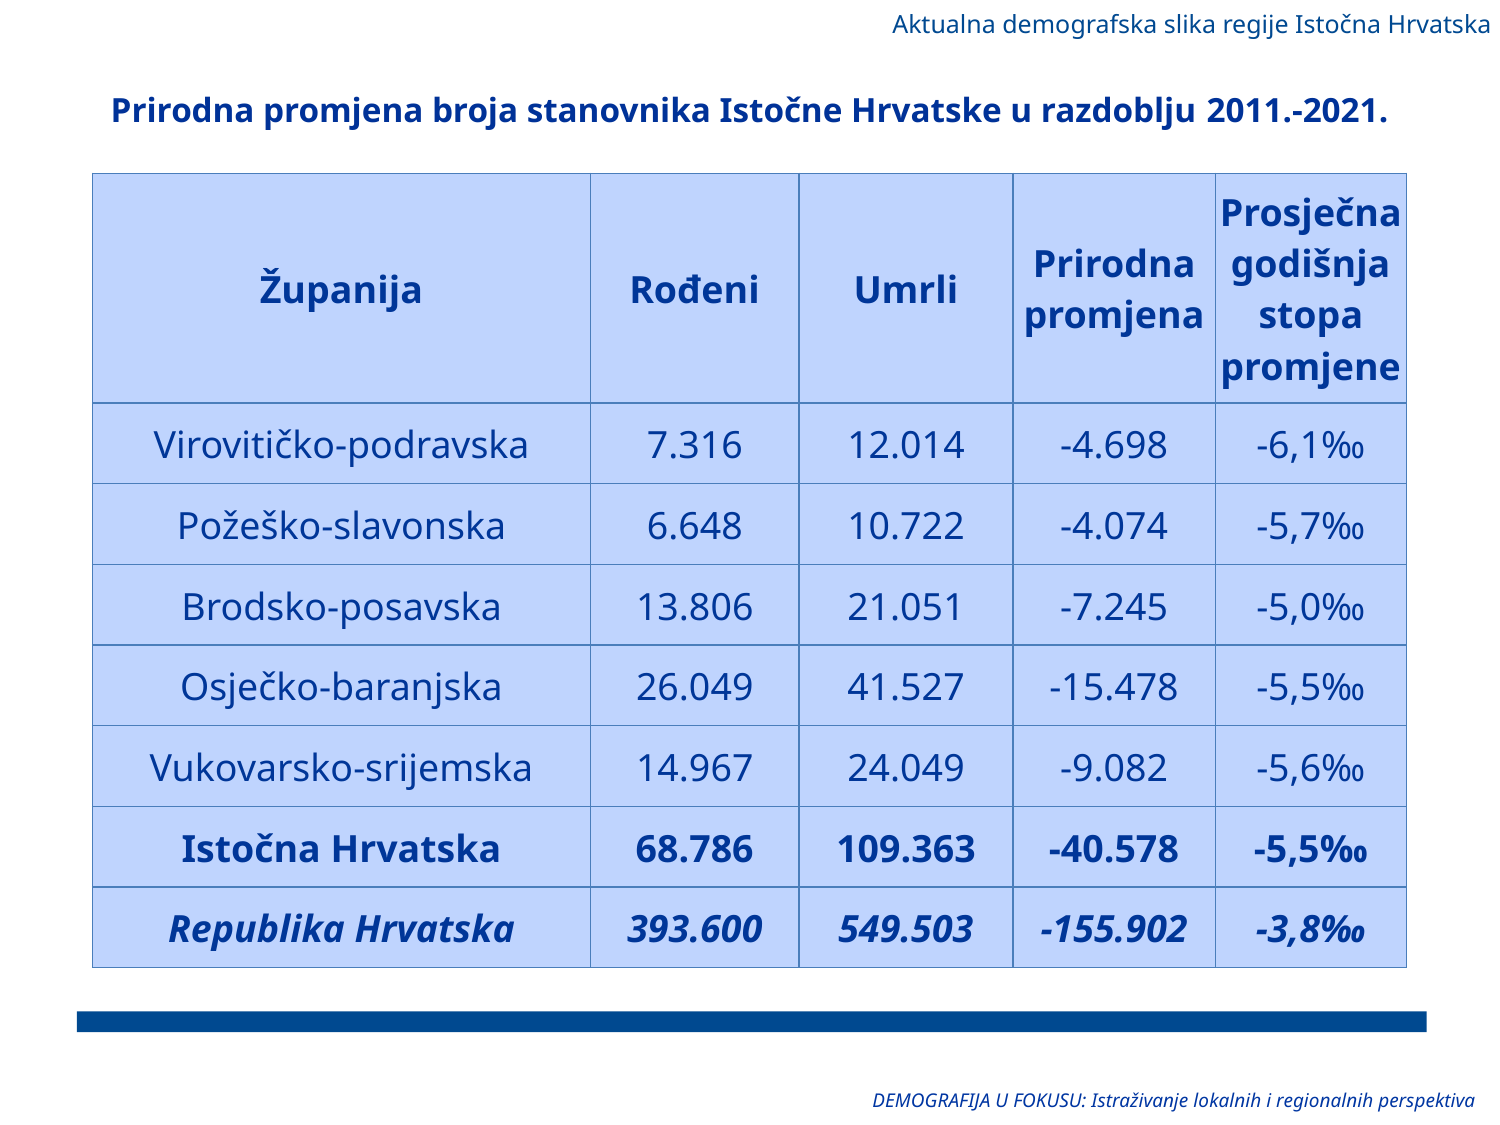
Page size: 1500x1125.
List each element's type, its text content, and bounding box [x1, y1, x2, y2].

table_cell -5,6‰ [1216, 726, 1406, 806]
table_cell Osječko-baranjska [93, 646, 590, 725]
table_cell 68.786 [591, 807, 798, 886]
table_cell -3,8‰ [1216, 888, 1406, 967]
table_cell -5,5‰ [1216, 807, 1406, 886]
table_cell -9.082 [1014, 726, 1215, 806]
table_cell 549.503 [800, 888, 1012, 967]
table_cell -15.478 [1014, 646, 1215, 725]
table_cell 109.363 [800, 807, 1012, 886]
table_header Umrli [800, 174, 1012, 402]
table_cell -5,7‰ [1216, 484, 1406, 564]
table_cell 41.527 [800, 646, 1012, 725]
table_cell -4.698 [1014, 404, 1215, 483]
table_cell 14.967 [591, 726, 798, 806]
table_cell Brodsko-posavska [93, 565, 590, 644]
text_box Aktualna demografska slika regije Istočna Hrvatska [347, 0, 1500, 46]
table_cell 26.049 [591, 646, 798, 725]
table_cell 21.051 [800, 565, 1012, 644]
table_cell Istočna Hrvatska [93, 807, 590, 886]
text_box DEMOGRAFIJA U FOKUSU: Istraživanje lokalnih i regionalnih perspektiva [649, 1088, 1477, 1124]
table_cell -5,5‰ [1216, 646, 1406, 725]
table_cell Virovitičko-podravska [93, 404, 590, 483]
table_cell Republika Hrvatska [93, 888, 590, 967]
table_cell 12.014 [800, 404, 1012, 483]
table_cell -5,0‰ [1216, 565, 1406, 644]
table_cell 393.600 [591, 888, 798, 967]
table_cell Požeško-slavonska [93, 484, 590, 564]
table_cell -6,1‰ [1216, 404, 1406, 483]
table_cell -7.245 [1014, 565, 1215, 644]
table_header Županija [93, 174, 590, 402]
table_header Prosječna godišnja stopa promjene [1216, 174, 1406, 402]
table_header Prirodna promjena [1014, 174, 1215, 402]
table_cell 13.806 [591, 565, 798, 644]
table_cell 7.316 [591, 404, 798, 483]
table_cell 6.648 [591, 484, 798, 564]
table_cell 24.049 [800, 726, 1012, 806]
text_box Prirodna promjena broja stanovnika Istočne Hrvatske u razdoblju 2011.-2021. [70, 81, 1429, 137]
table_cell -4.074 [1014, 484, 1215, 564]
table_cell -155.902 [1014, 888, 1215, 967]
table_cell Vukovarsko-srijemska [93, 726, 590, 806]
table_cell -40.578 [1014, 807, 1215, 886]
table_cell 10.722 [800, 484, 1012, 564]
table_header Rođeni [591, 174, 798, 402]
